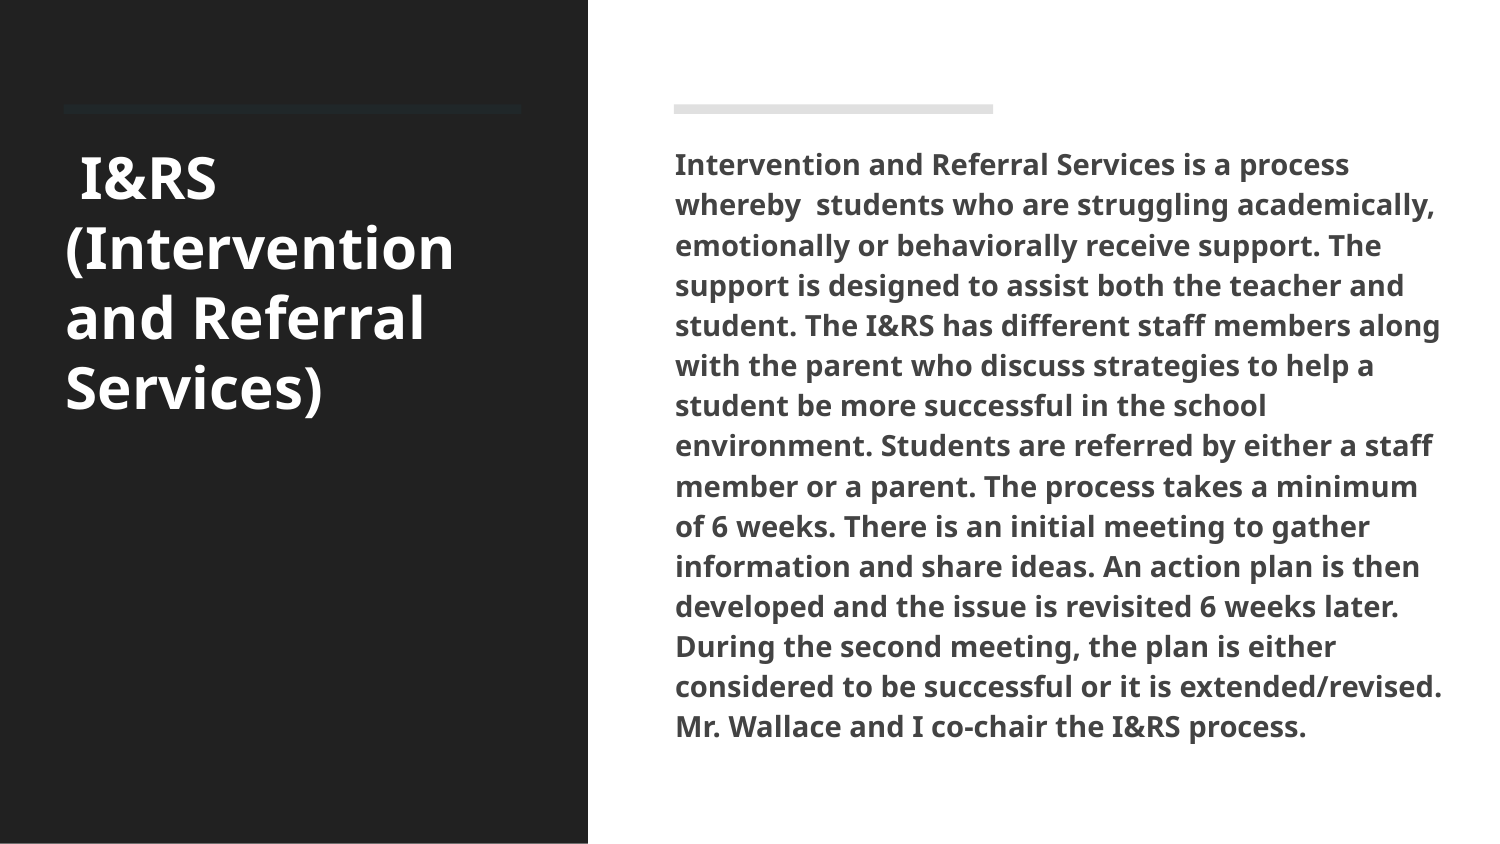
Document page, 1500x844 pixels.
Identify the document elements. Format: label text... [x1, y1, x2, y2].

title I&RS (Intervention and Referral Services) [50, 126, 521, 743]
list Intervention and Referral Services is a process whereby students who are struggling academically, emotionally or behaviorally receive support. The support is designed to assist both the teacher and student. The I&RS has different staff members along with the parent who discuss strategies to help a student be more successful in the school environment. Students are referred by either a staff member or a parent. The process takes a minimum of 6 weeks. There is an initial meeting to gather information and share ideas. An action plan is then developed and the issue is revisited 6 weeks later. During the second meeting, the plan is either considered to be successful or it is extended/revised. Mr. Wallace and I co-chair the I&RS process. [659, 126, 1467, 752]
